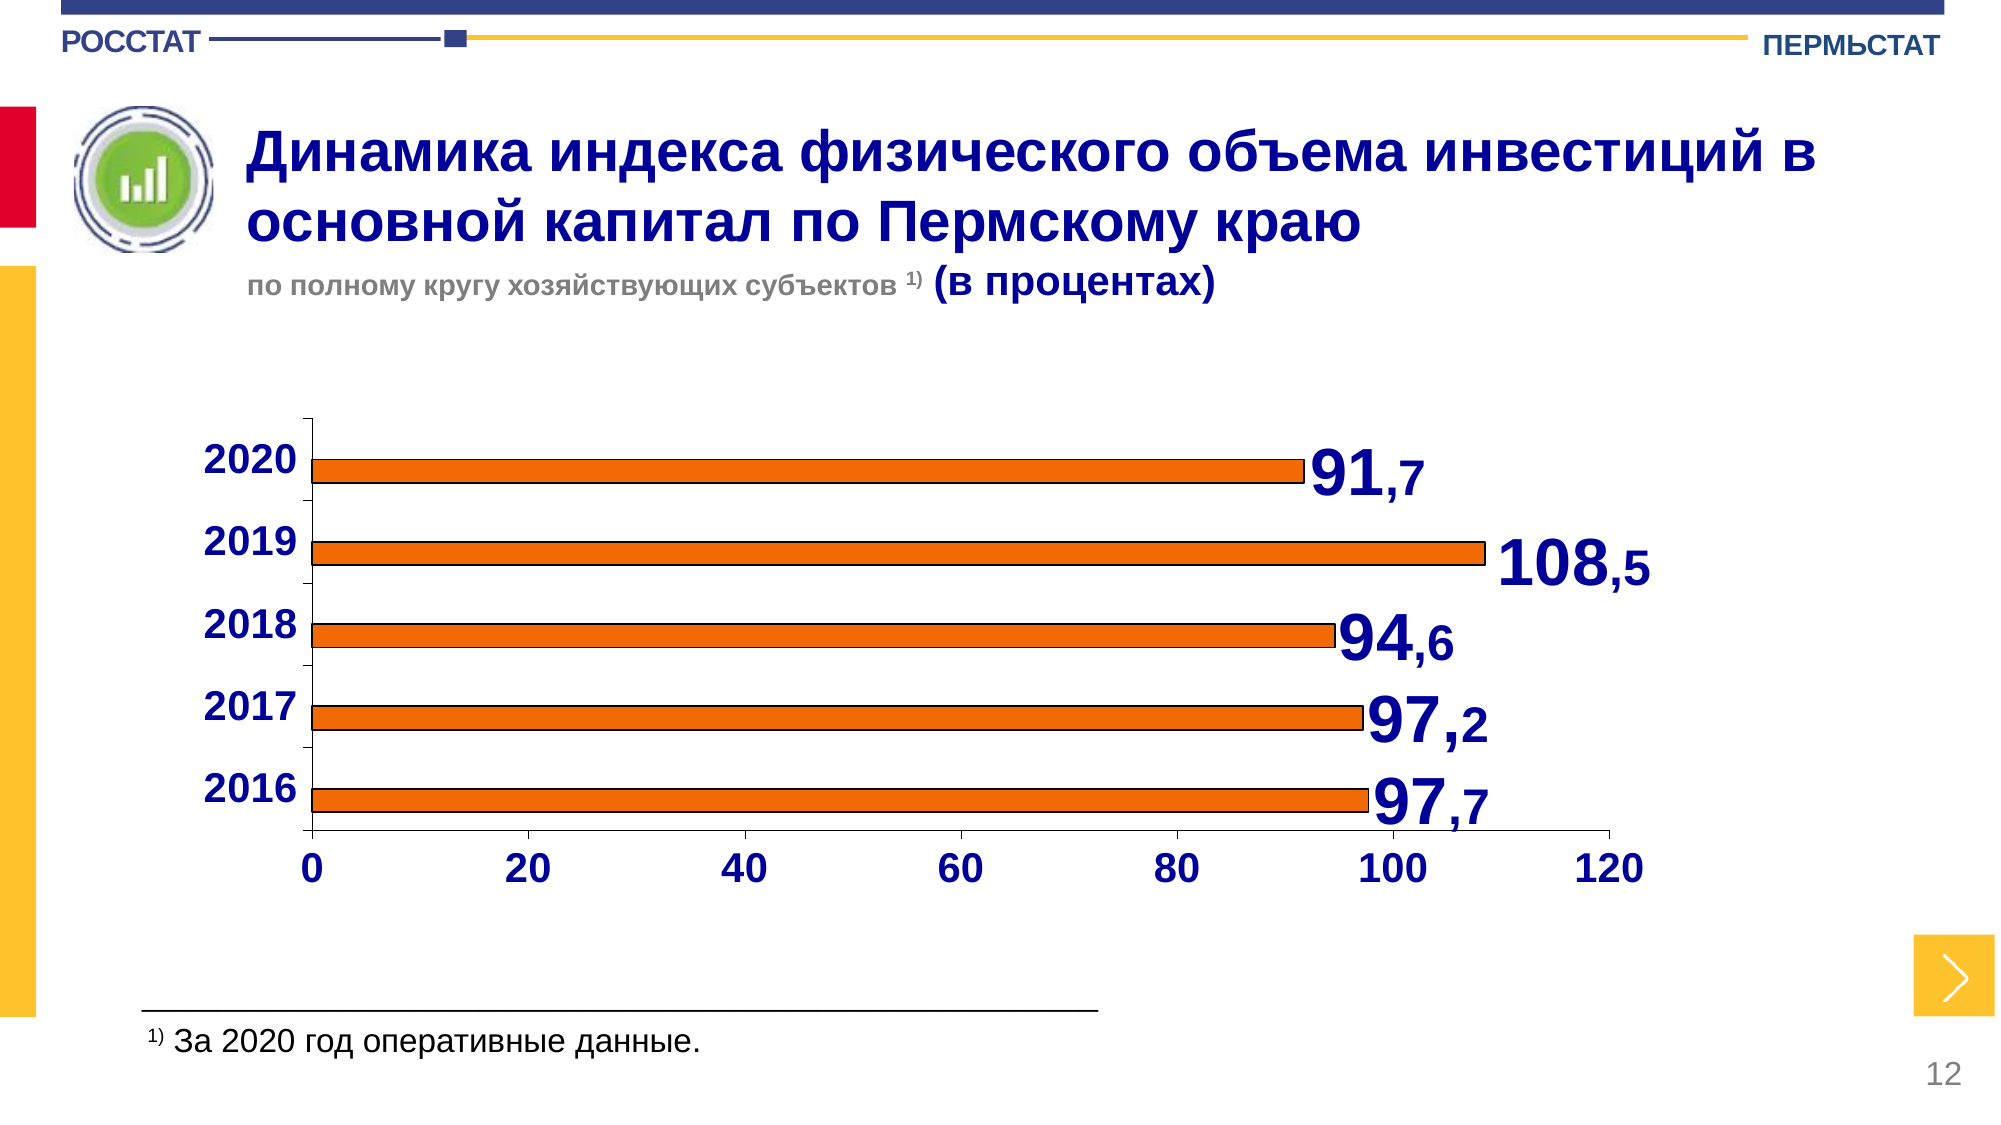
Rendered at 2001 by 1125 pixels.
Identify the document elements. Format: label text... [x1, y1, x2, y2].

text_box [1913, 934, 1995, 1017]
picture [485, 91, 1769, 813]
list Динамика индекса физического объема инвестиций в основной капитал по Пермскому краю по полному кругу хозяйствующих субъектов 1) (в процентах) [1769, 106, 1978, 350]
text_box ПЕРМЬСТАТ [1747, 14, 1978, 66]
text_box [209, 30, 1748, 93]
chart [161, 369, 1664, 915]
slide_number 12 [1527, 1042, 1978, 1103]
list Динамика индекса физического объема инвестиций в основной капитал по Пермскому краю по полному кругу хозяйствующих субъектов 1) (в процентах) [232, 106, 485, 350]
text_box [73, 106, 214, 253]
text_box ___________________________________________________ 1) За 2020 год оперативные данные. [127, 939, 1128, 1067]
